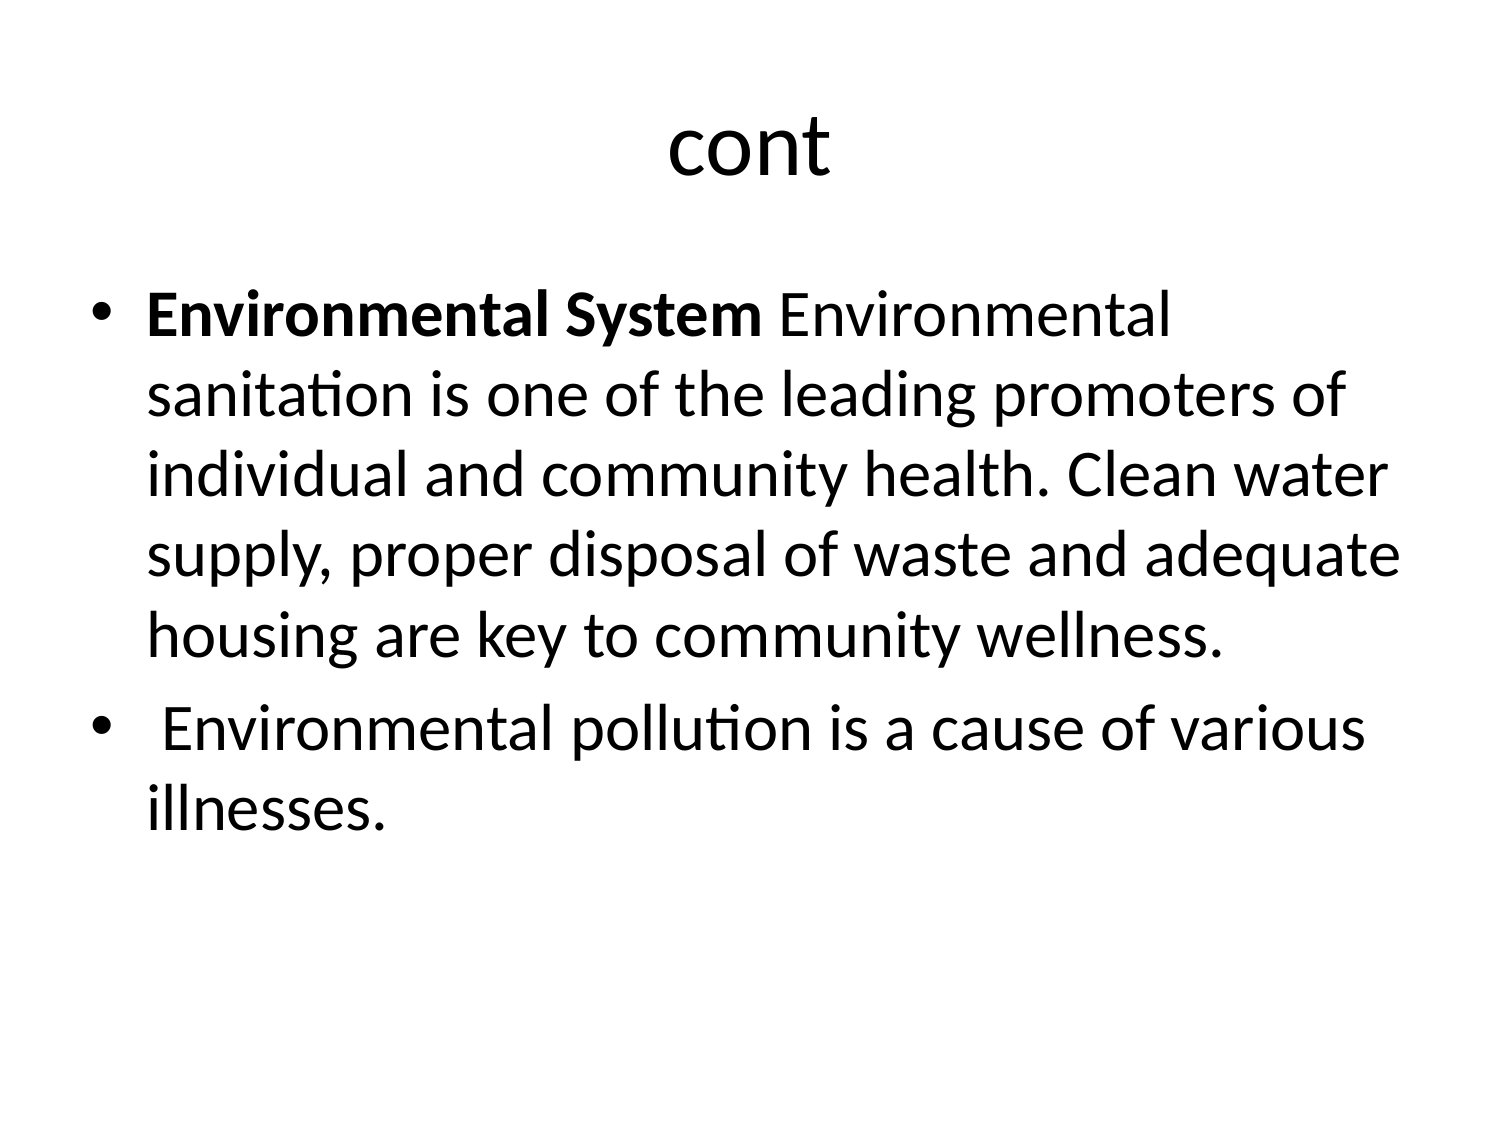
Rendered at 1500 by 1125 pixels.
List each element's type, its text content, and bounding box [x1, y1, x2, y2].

list Environmental System Environmental sanitation is one of the leading promoters of individual and community health. Clean water supply, proper disposal of waste and adequate housing are key to community wellness. Environmental pollution is a cause of various illnesses. [75, 262, 1425, 1005]
title cont [75, 45, 1425, 233]
